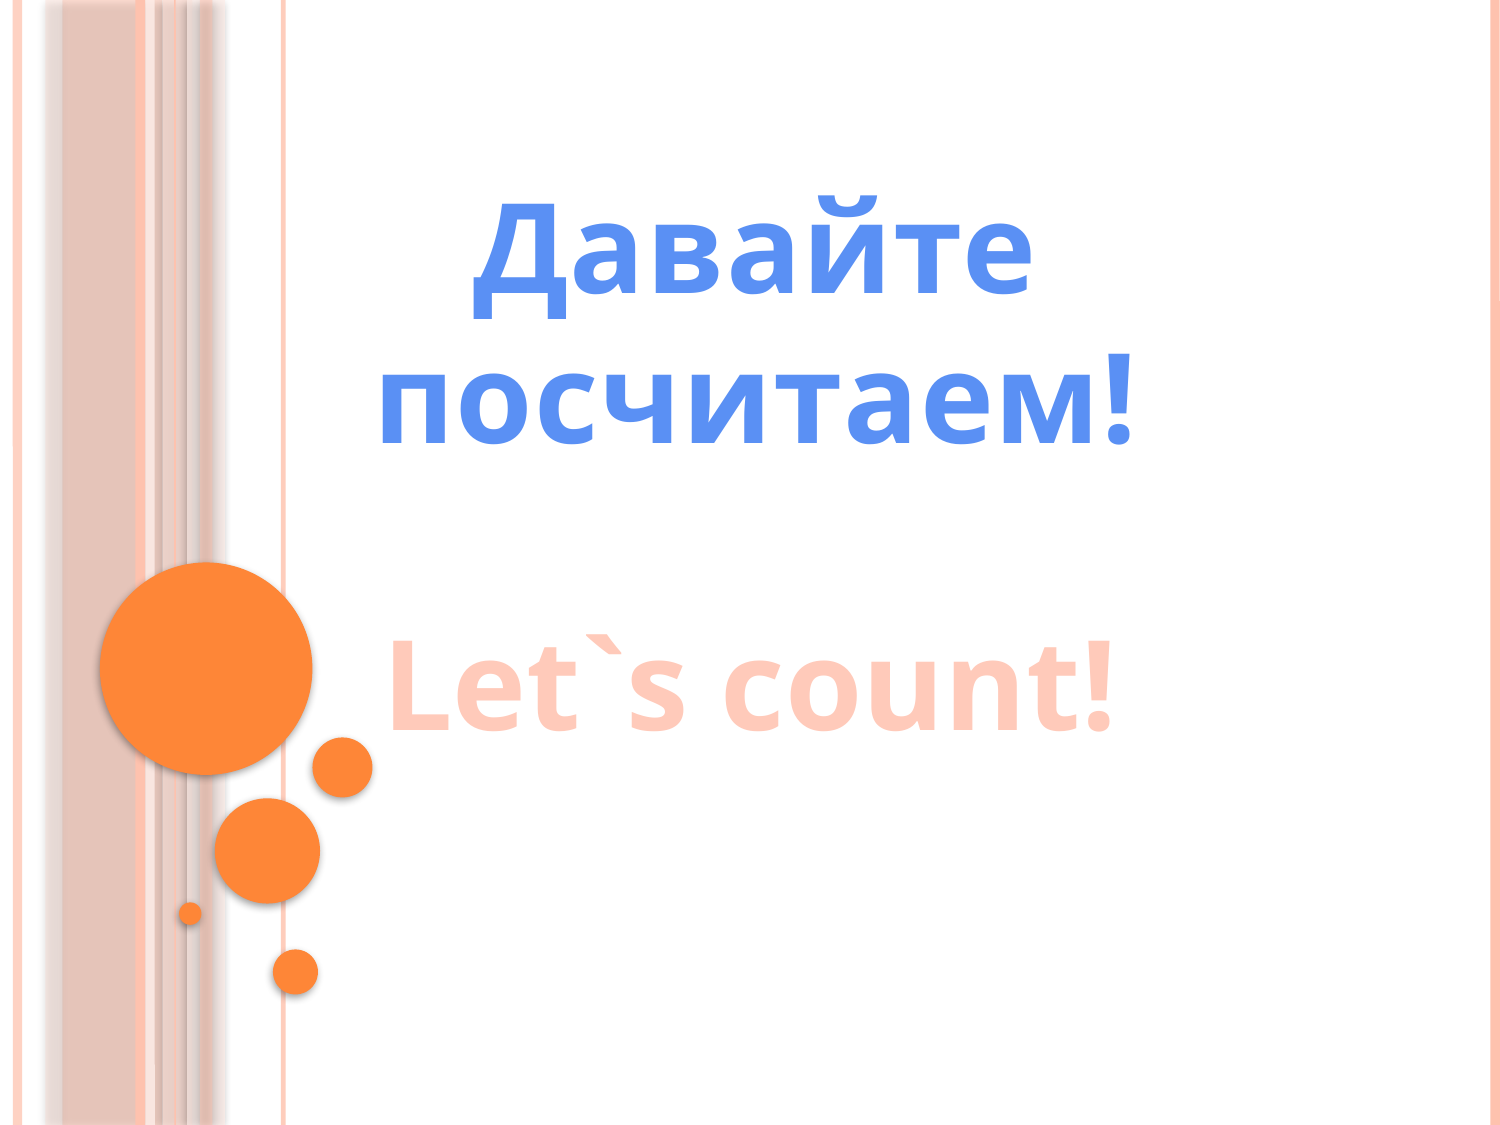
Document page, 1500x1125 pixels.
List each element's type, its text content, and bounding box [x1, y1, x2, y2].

text_box Let`s count! [253, 597, 1247, 763]
text_box Давайте посчитаем! [206, 160, 1306, 476]
